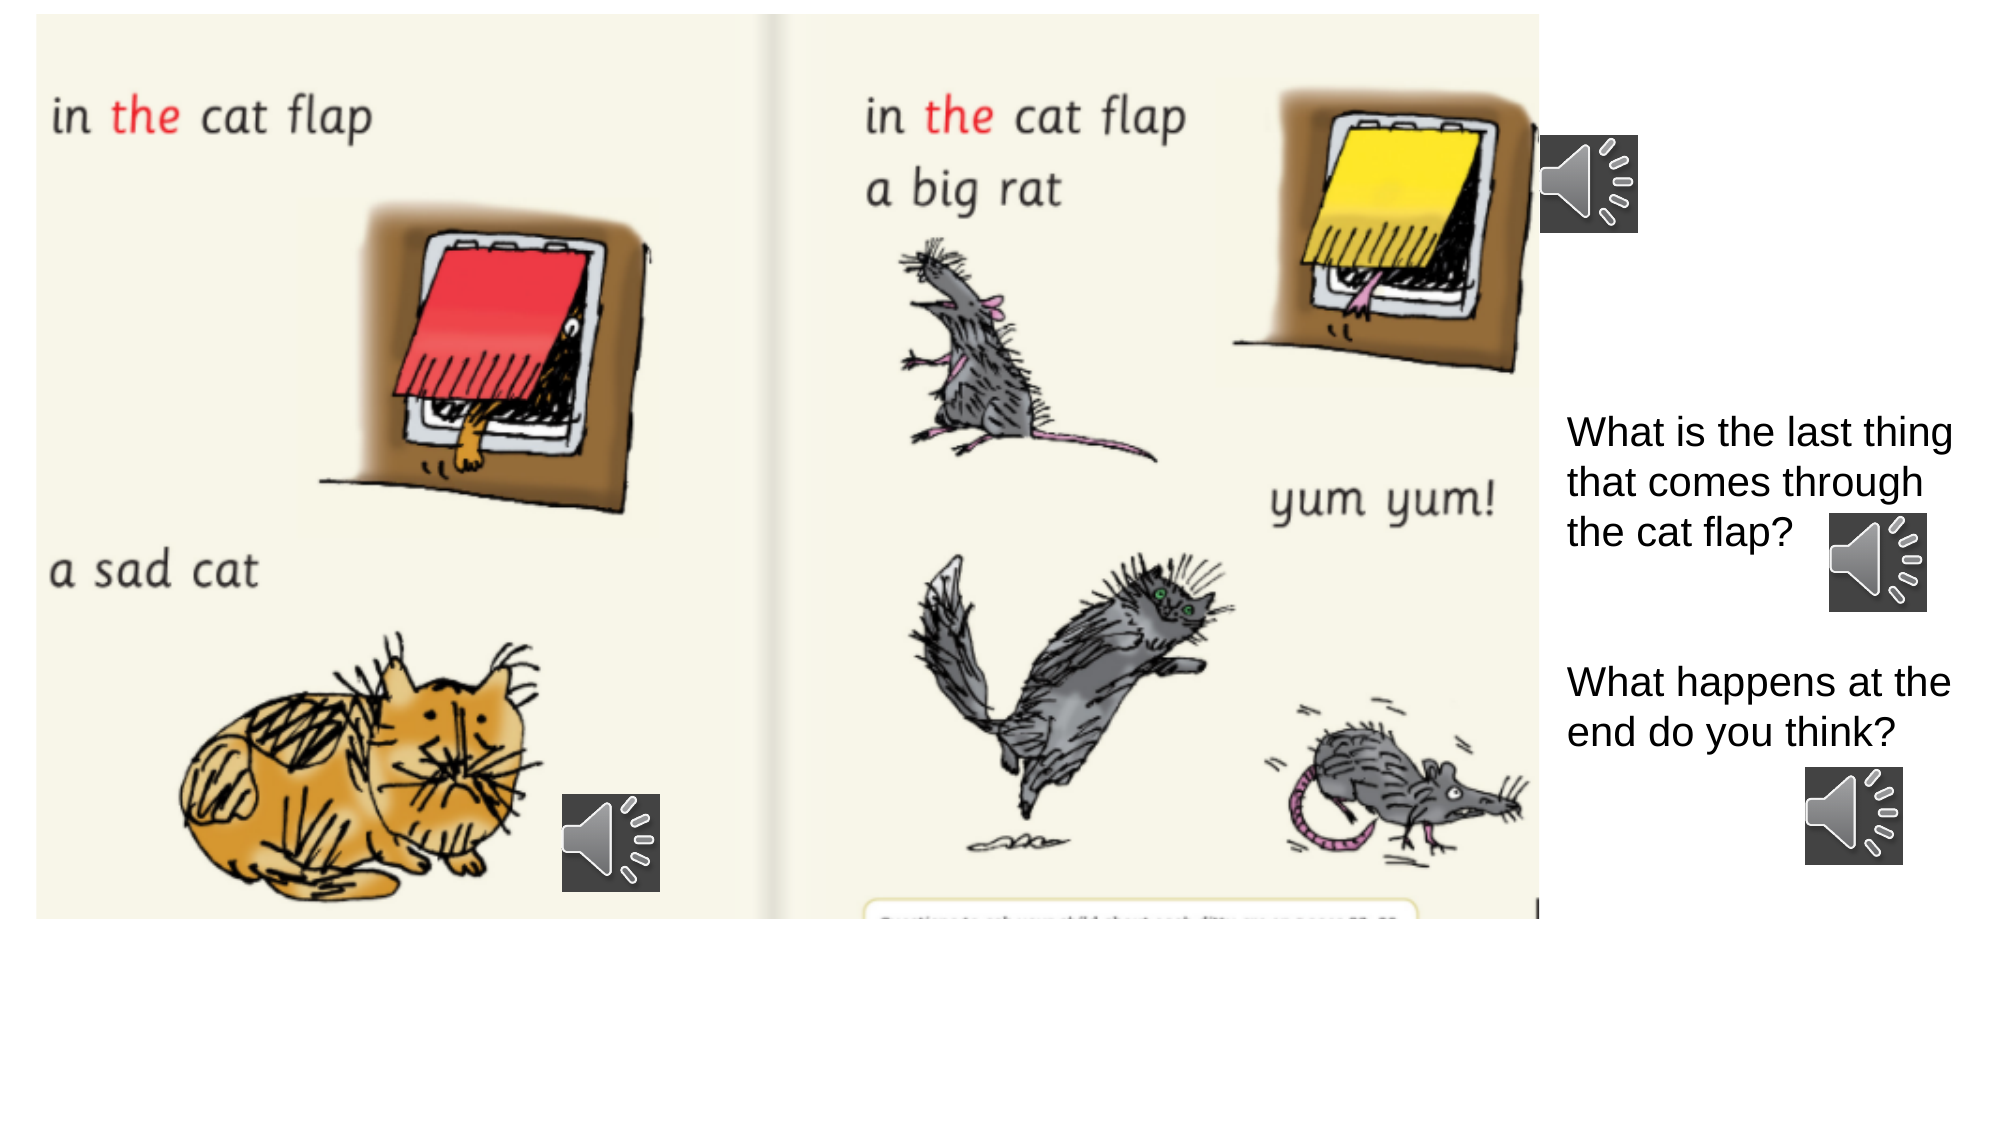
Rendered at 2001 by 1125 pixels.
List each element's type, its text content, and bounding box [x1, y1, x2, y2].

text_box What is the last thing that comes through the cat flap? What happens at the end do you think? [1552, 397, 2000, 763]
picture [1804, 765, 1905, 866]
picture [1828, 512, 1929, 613]
picture [36, 14, 1640, 919]
